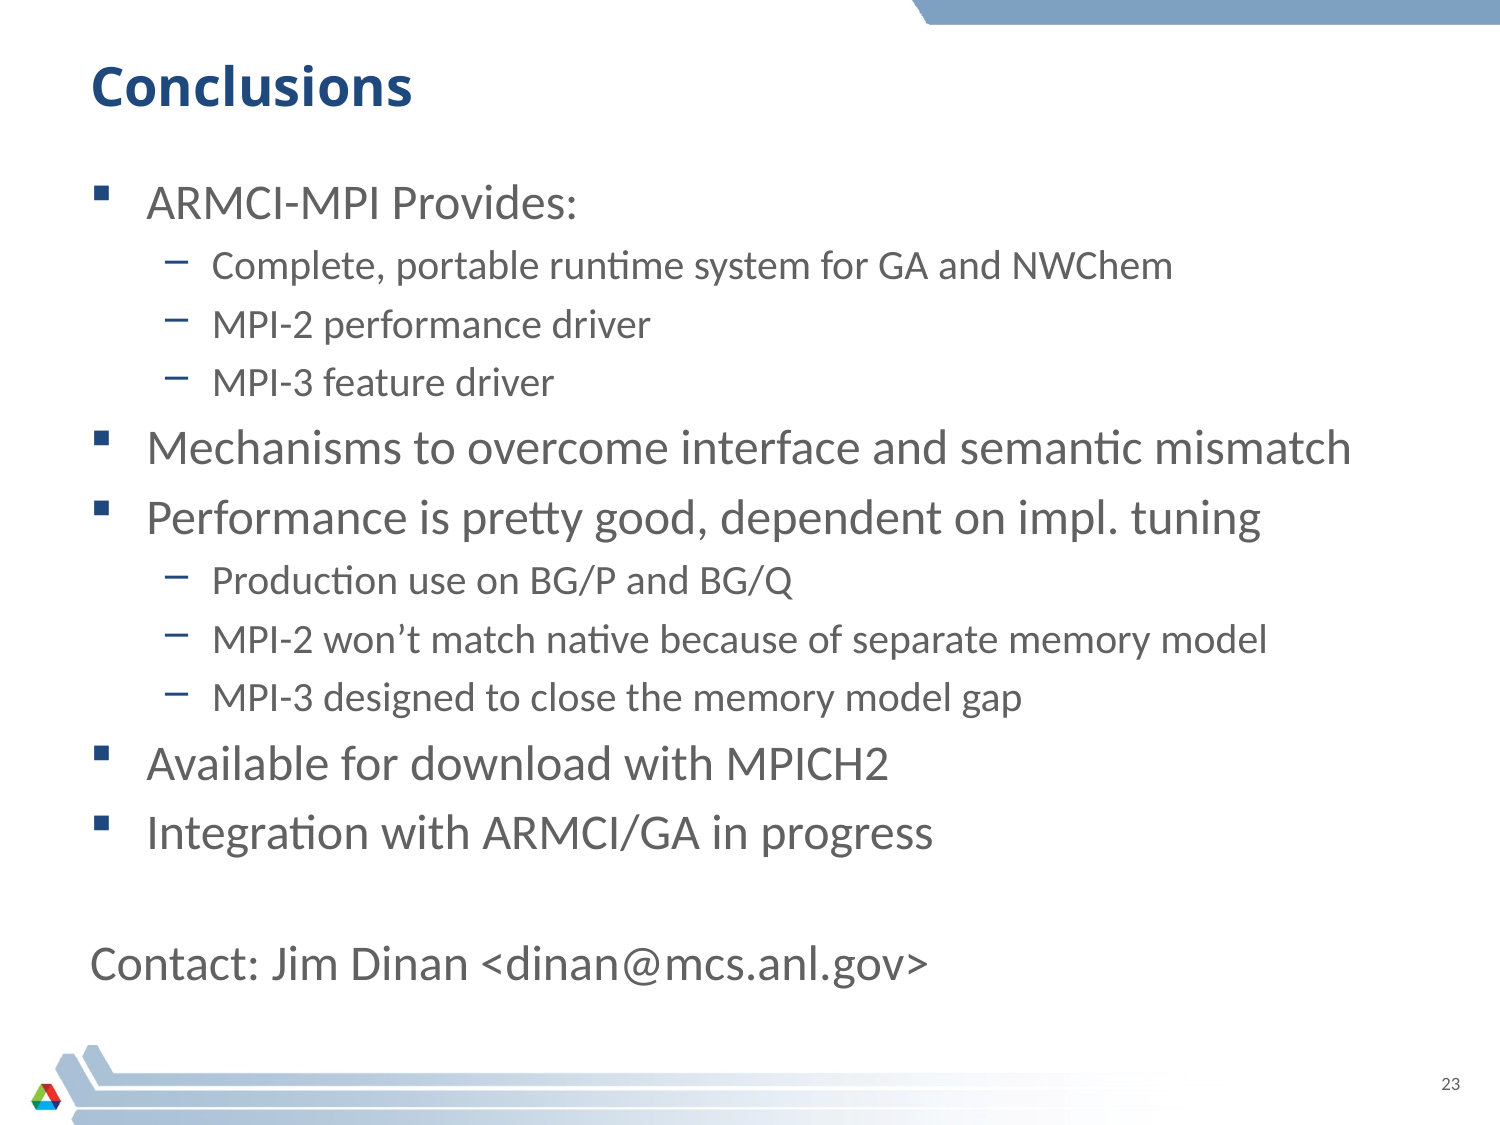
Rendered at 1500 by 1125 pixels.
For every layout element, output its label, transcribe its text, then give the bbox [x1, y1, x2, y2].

picture [0, 1037, 1500, 1125]
slide_number 23 [1412, 1064, 1476, 1125]
list ARMCI-MPI Provides: Complete, portable runtime system for GA and NWChem MPI-2 performance driver MPI-3 feature driver Mechanisms to overcome interface and semantic mismatch Performance is pretty good, dependent on impl. tuning Production use on BG/P and BG/Q MPI-2 won’t match native because of separate memory model MPI-3 designed to close the memory model gap Available for download with MPICH2 Integration with ARMCI/GA in progress Contact: Jim Dinan <dinan@mcs.anl.gov> [74, 162, 1426, 956]
title Conclusions [74, 44, 1426, 162]
picture [0, 0, 1500, 26]
